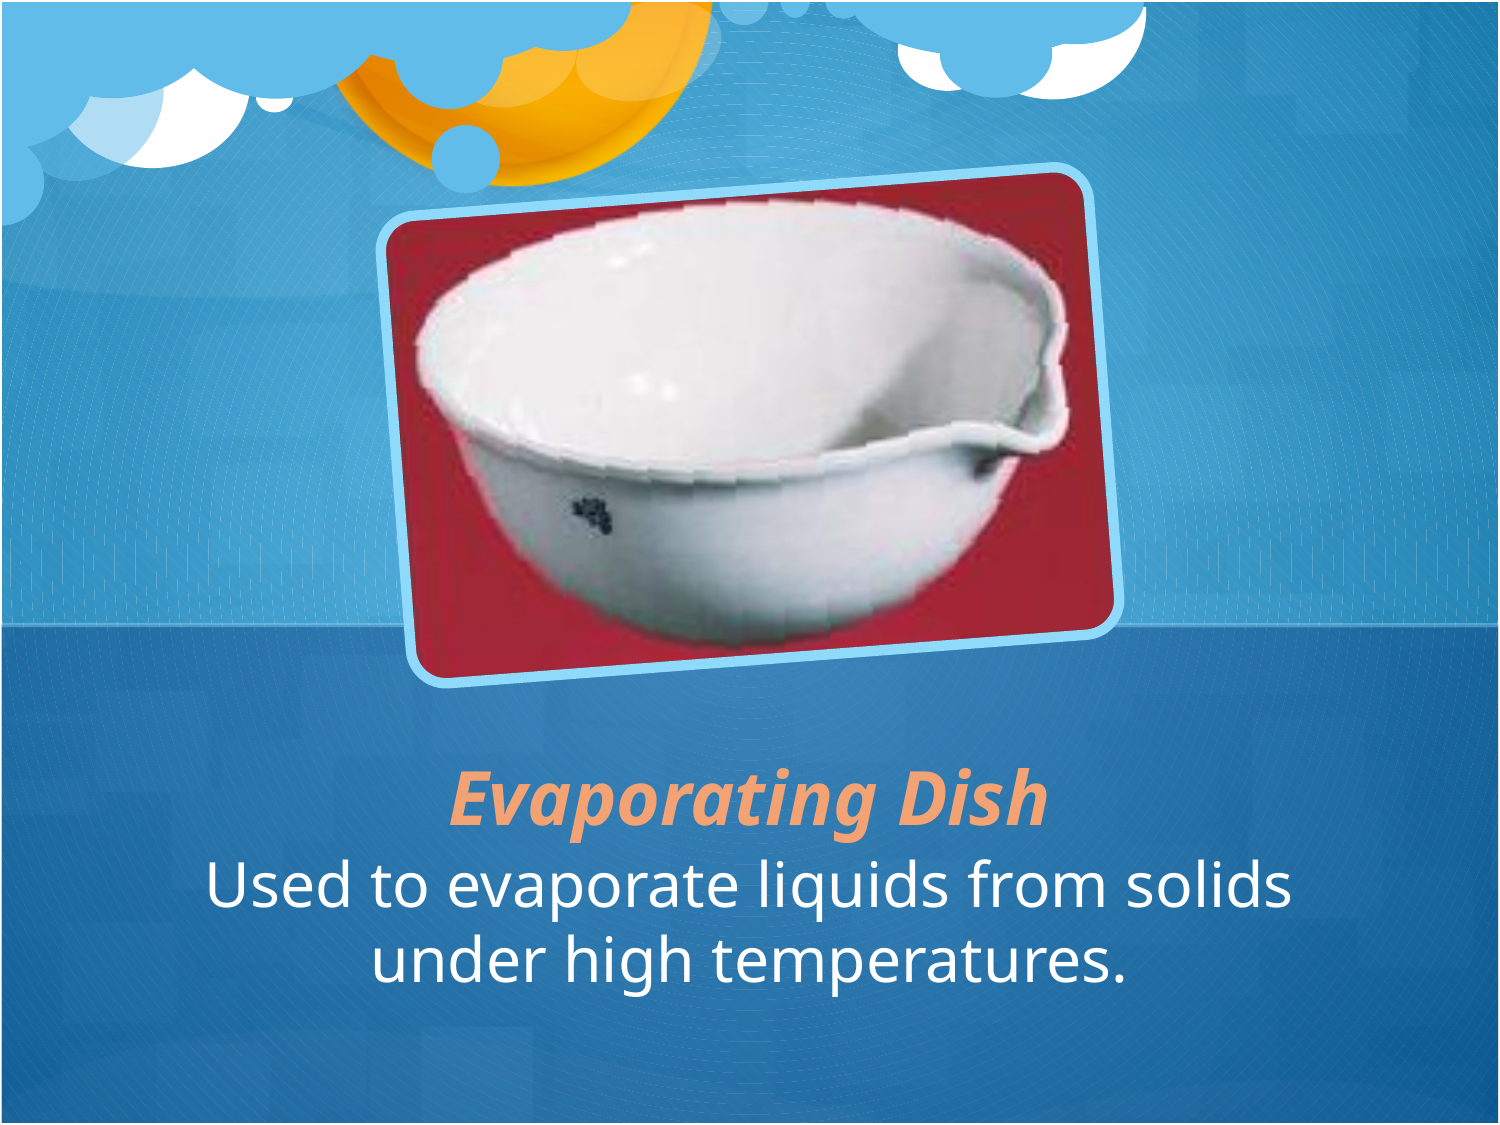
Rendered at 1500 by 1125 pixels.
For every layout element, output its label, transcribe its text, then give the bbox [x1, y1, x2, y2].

picture [2, 2, 1498, 1123]
title Evaporating Dish [116, 729, 1383, 848]
list Used to evaporate liquids from solids under high temperatures. [116, 848, 1383, 1048]
